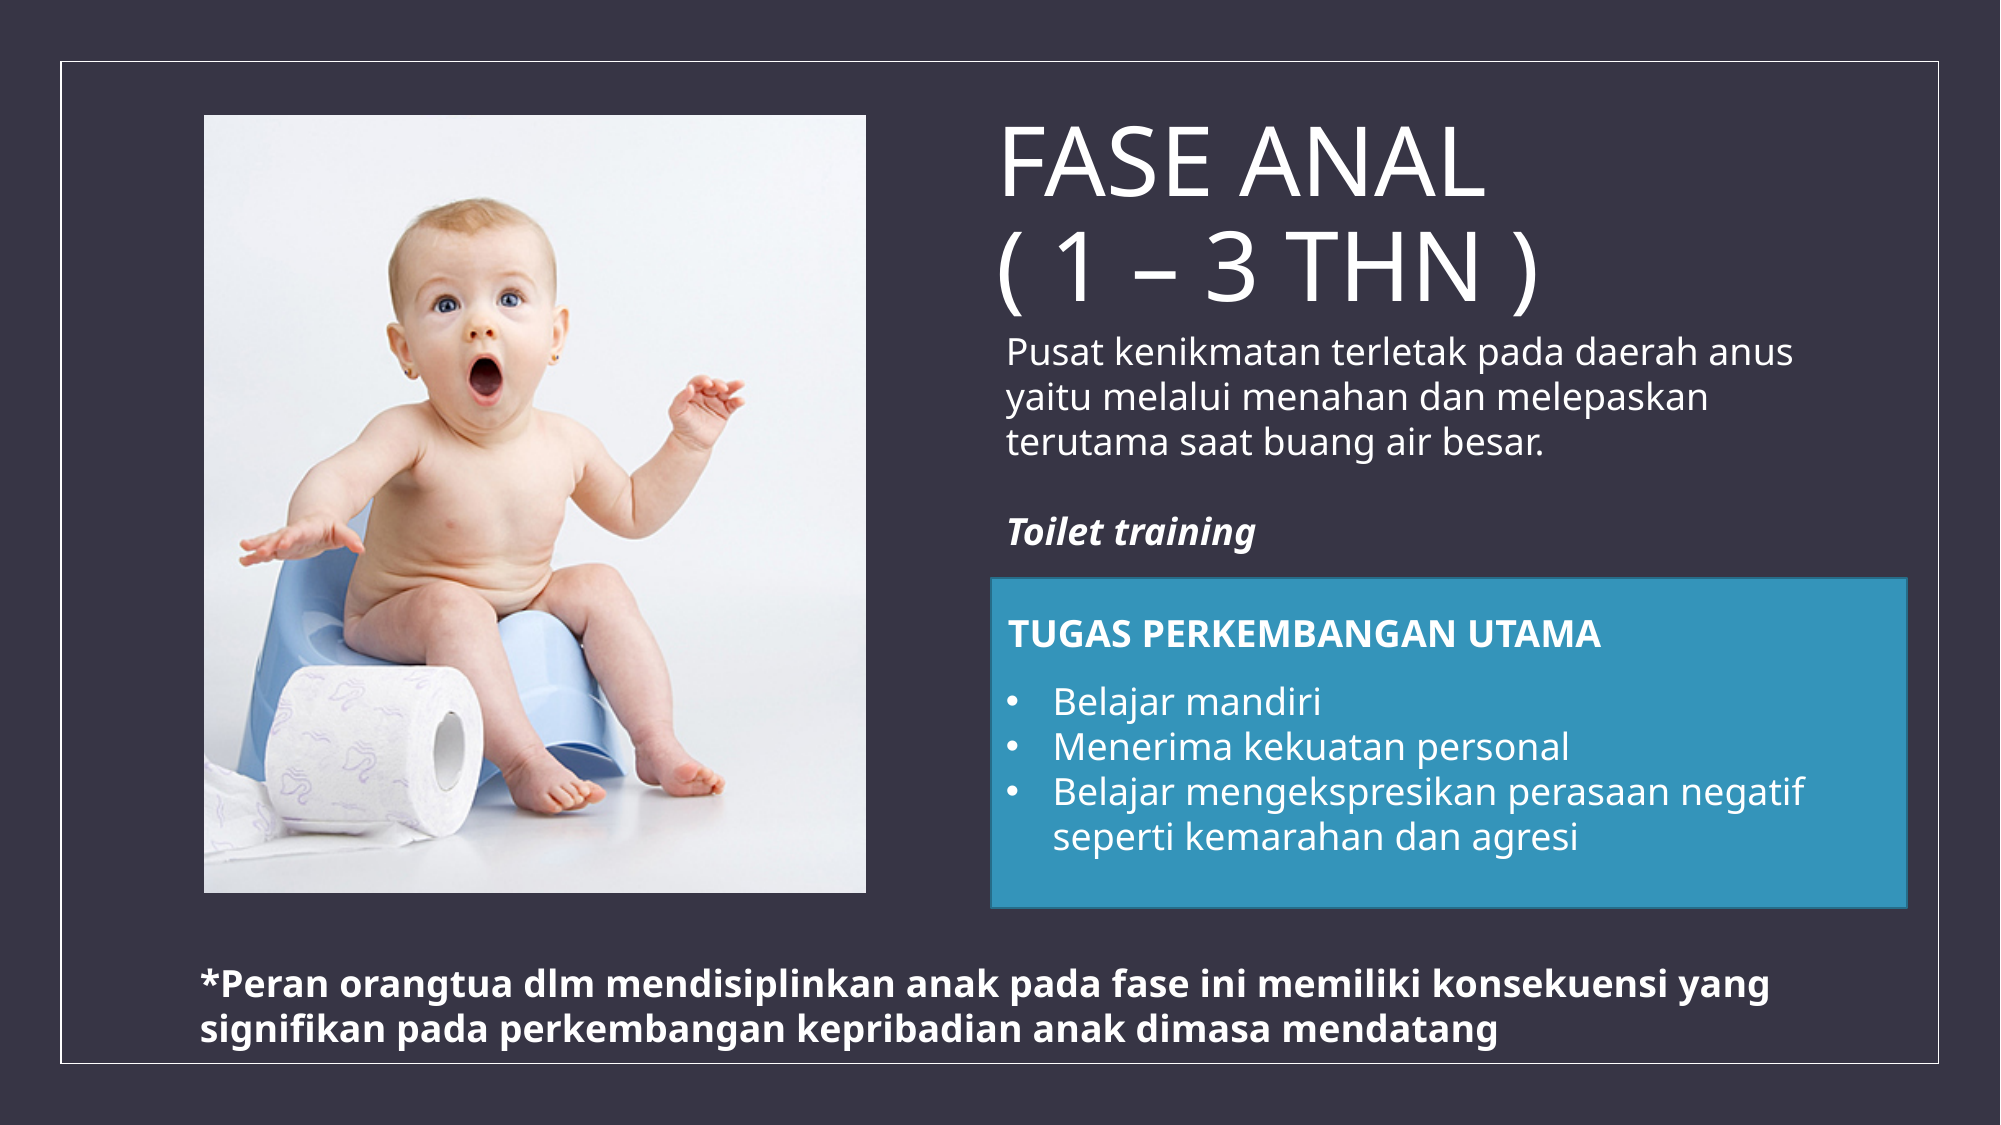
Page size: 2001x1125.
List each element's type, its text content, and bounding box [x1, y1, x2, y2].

text_box Belajar mandiri Menerima kekuatan personal Belajar mengekspresikan perasaan negatif seperti kemarahan dan agresi [991, 670, 1917, 866]
text_box [990, 577, 1908, 909]
text_box *Peran orangtua dlm mendisiplinkan anak pada fase ini memiliki konsekuensi yang signifikan pada perkembangan kepribadian anak dimasa mendatang [184, 952, 1917, 1058]
text_box TUGAS PERKEMBANGAN UTAMA [993, 606, 1617, 663]
title FASE ANAL ( 1 – 3 THN ) [981, 105, 1670, 331]
text_box Pusat kenikmatan terletak pada daerah anus yaitu melalui menahan dan melepaskan terutama saat buang air besar. Toilet training [991, 320, 1868, 606]
picture [204, 119, 866, 893]
